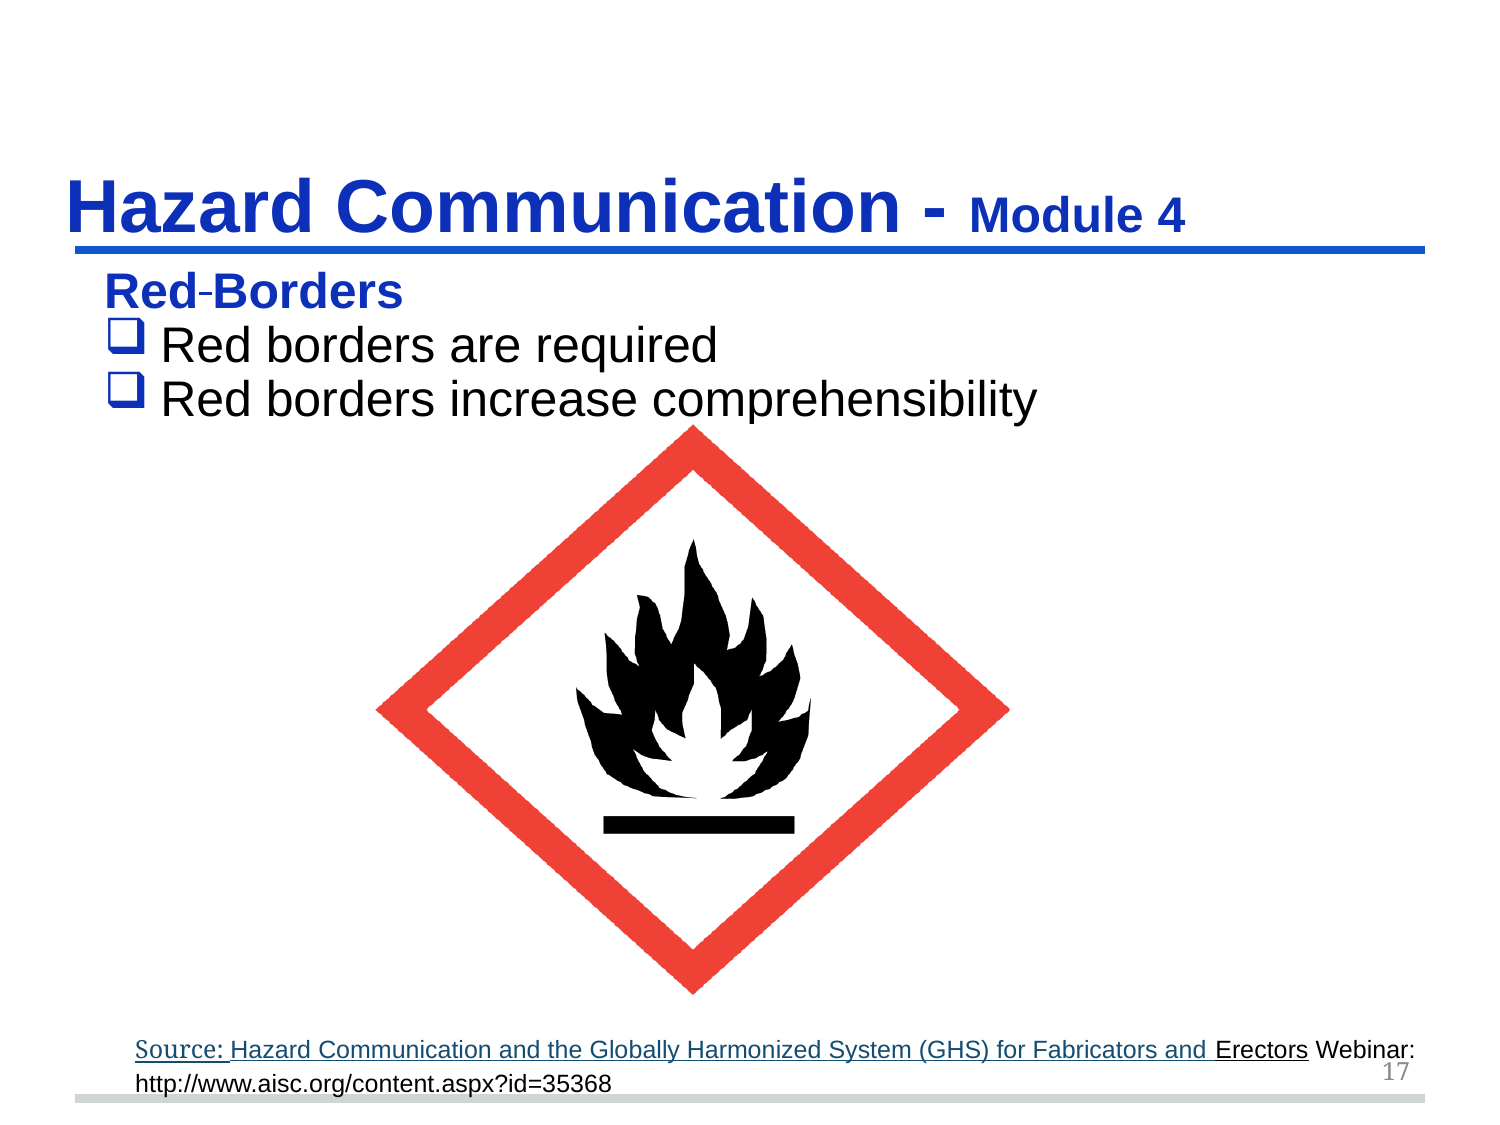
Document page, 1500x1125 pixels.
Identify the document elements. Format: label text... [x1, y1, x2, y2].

picture [374, 424, 1010, 995]
title Hazard Communication - Module 4 slide 17 [50, 74, 1400, 263]
text_box Source: Hazard Communication and the Globally Harmonized System (GHS) for Fabricators and Erectors Webinar: http://www.aisc.org/content.aspx?id=35368 [120, 1026, 1500, 1105]
list Red Borders Red borders are required Red borders increase comprehensibility [89, 263, 1357, 861]
